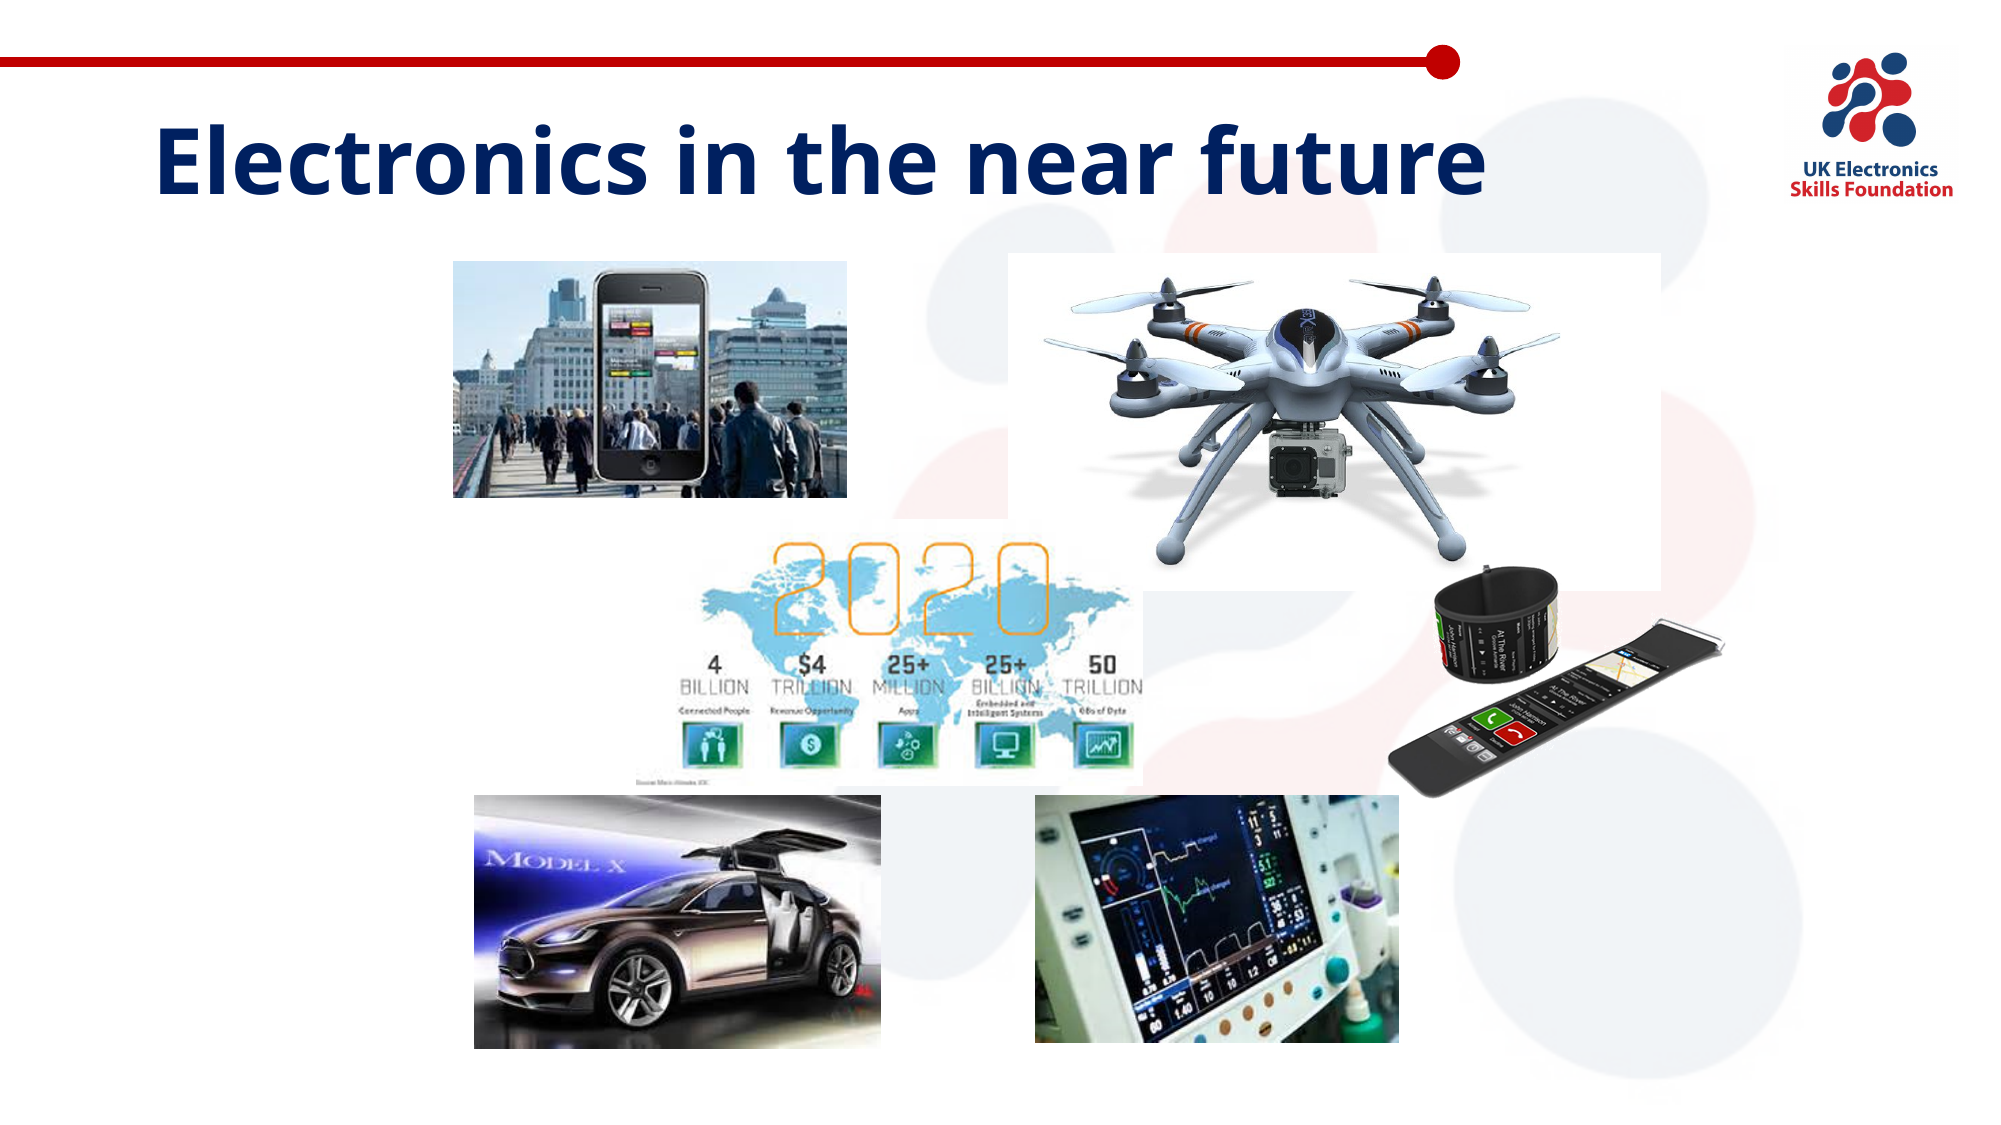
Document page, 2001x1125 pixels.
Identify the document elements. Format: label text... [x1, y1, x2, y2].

title Electronics in the near future [137, 56, 1863, 274]
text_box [453, 253, 1770, 1049]
picture [1784, 45, 1959, 204]
